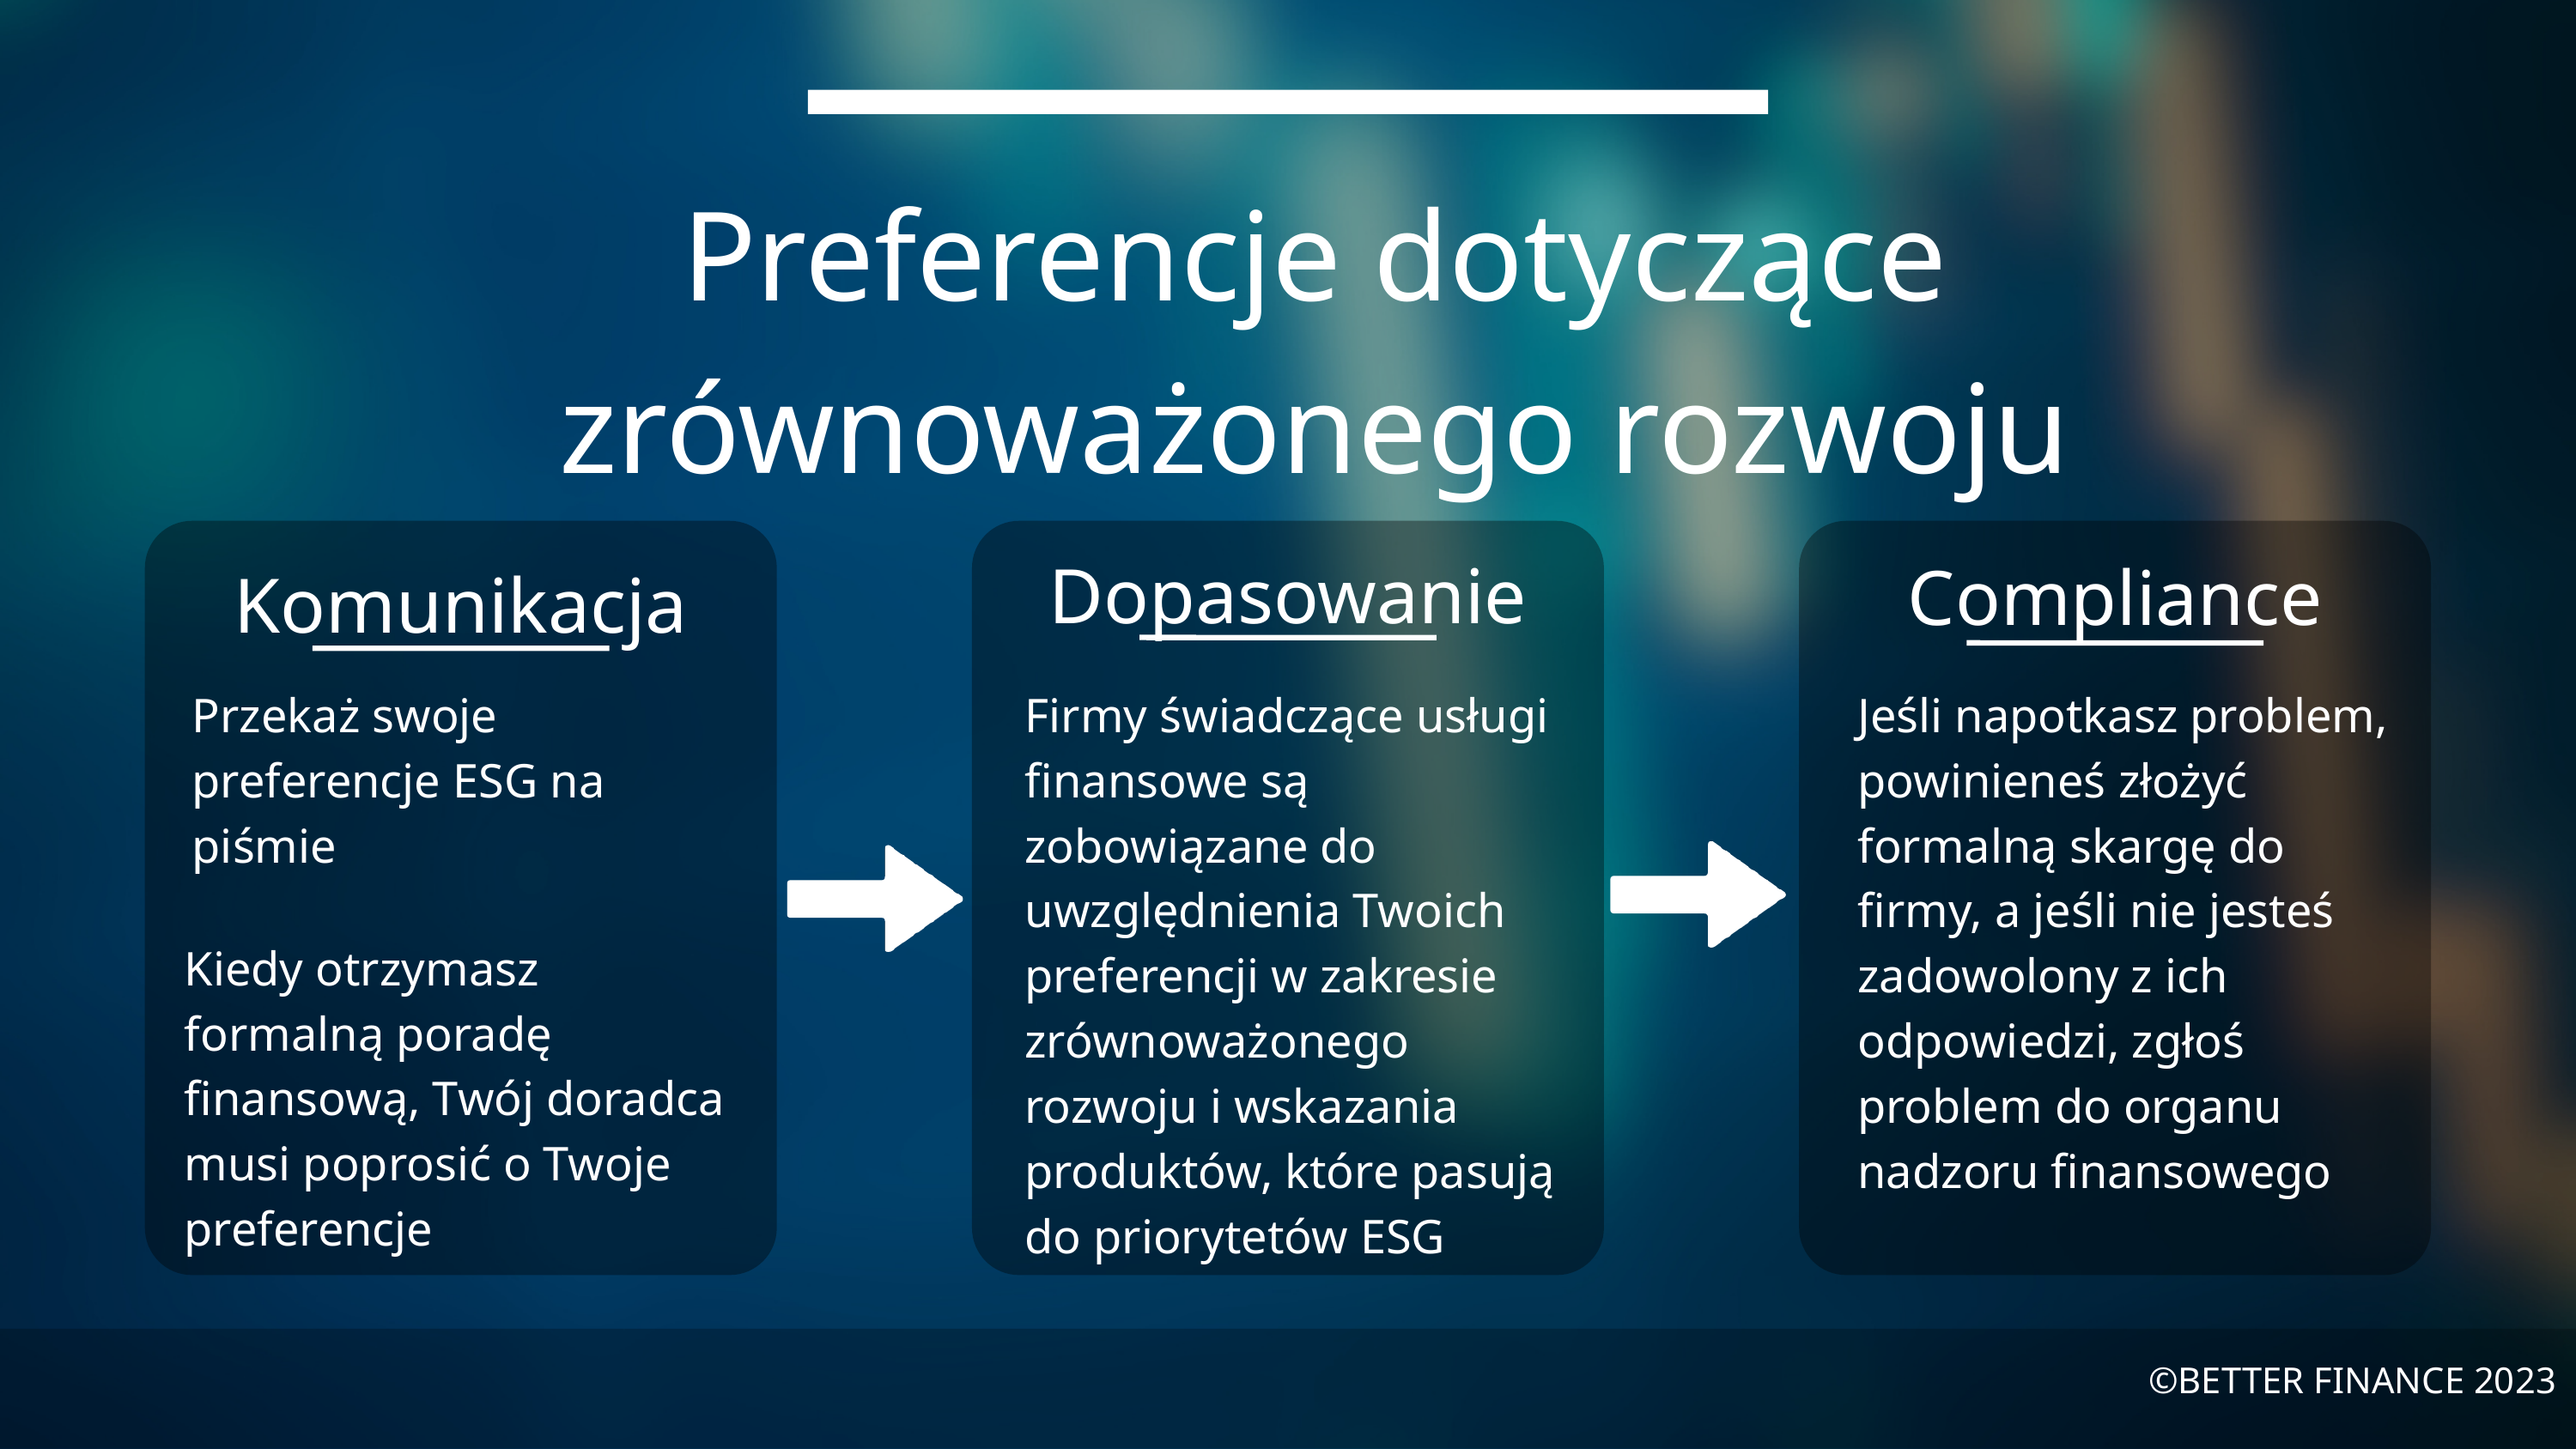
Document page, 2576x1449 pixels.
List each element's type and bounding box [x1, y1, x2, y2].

text_box [0, 1328, 2576, 1449]
text_box [0, 0, 2576, 1327]
text_box [144, 520, 777, 1276]
text_box [971, 520, 1605, 1276]
text_box [1798, 520, 2432, 1276]
